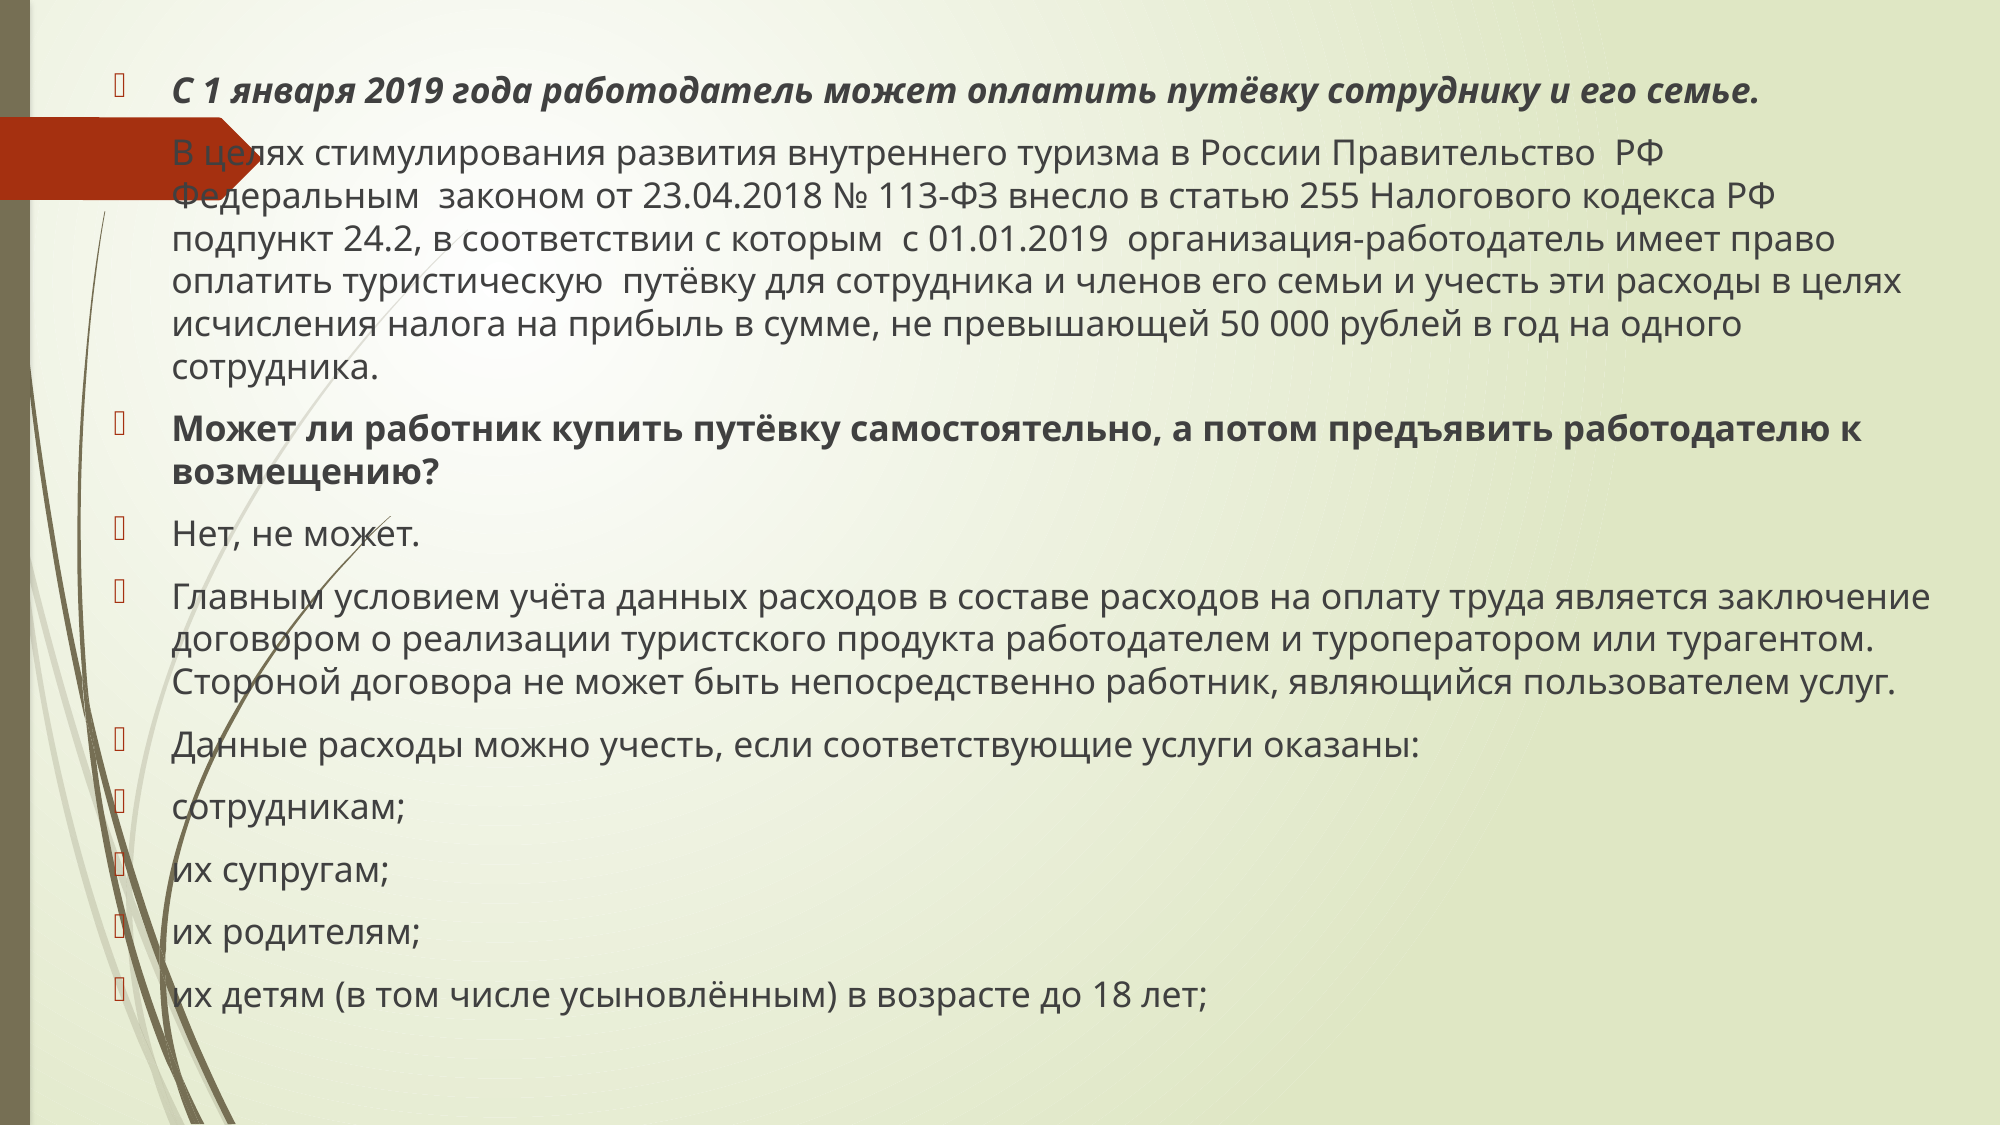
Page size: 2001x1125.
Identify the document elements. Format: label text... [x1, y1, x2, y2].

list С 1 января 2019 года работодатель может оплатить путёвку сотруднику и его семье. В целях стимулирования развития внутреннего туризма в России Правительство РФ Федеральным законом от 23.04.2018 № 113-ФЗ внесло в статью 255 Налогового кодекса РФ подпункт 24.2, в соответствии с которым с 01.01.2019 организация-работодатель имеет право оплатить туристическую путёвку для сотрудника и членов его семьи и учесть эти расходы в целях исчисления налога на прибыль в сумме, не превышающей 50 000 рублей в год на одного сотрудника. Может ли работник купить путёвку самостоятельно, а потом предъявить работодателю к возмещению? Нет, не может. Главным условием учёта данных расходов в составе расходов на оплату труда является заключение договором о реализации туристского продукта работодателем и туроператором или турагентом. Стороной договора не может быть непосредственно работник, являющийся пользователем услуг. Данные расходы можно учесть, если соответствующие услуги оказаны: сотрудникам; их супругам; их родителям; их детям (в том числе усыновлённым) в возрасте до 18 лет; [98, 60, 1957, 1055]
